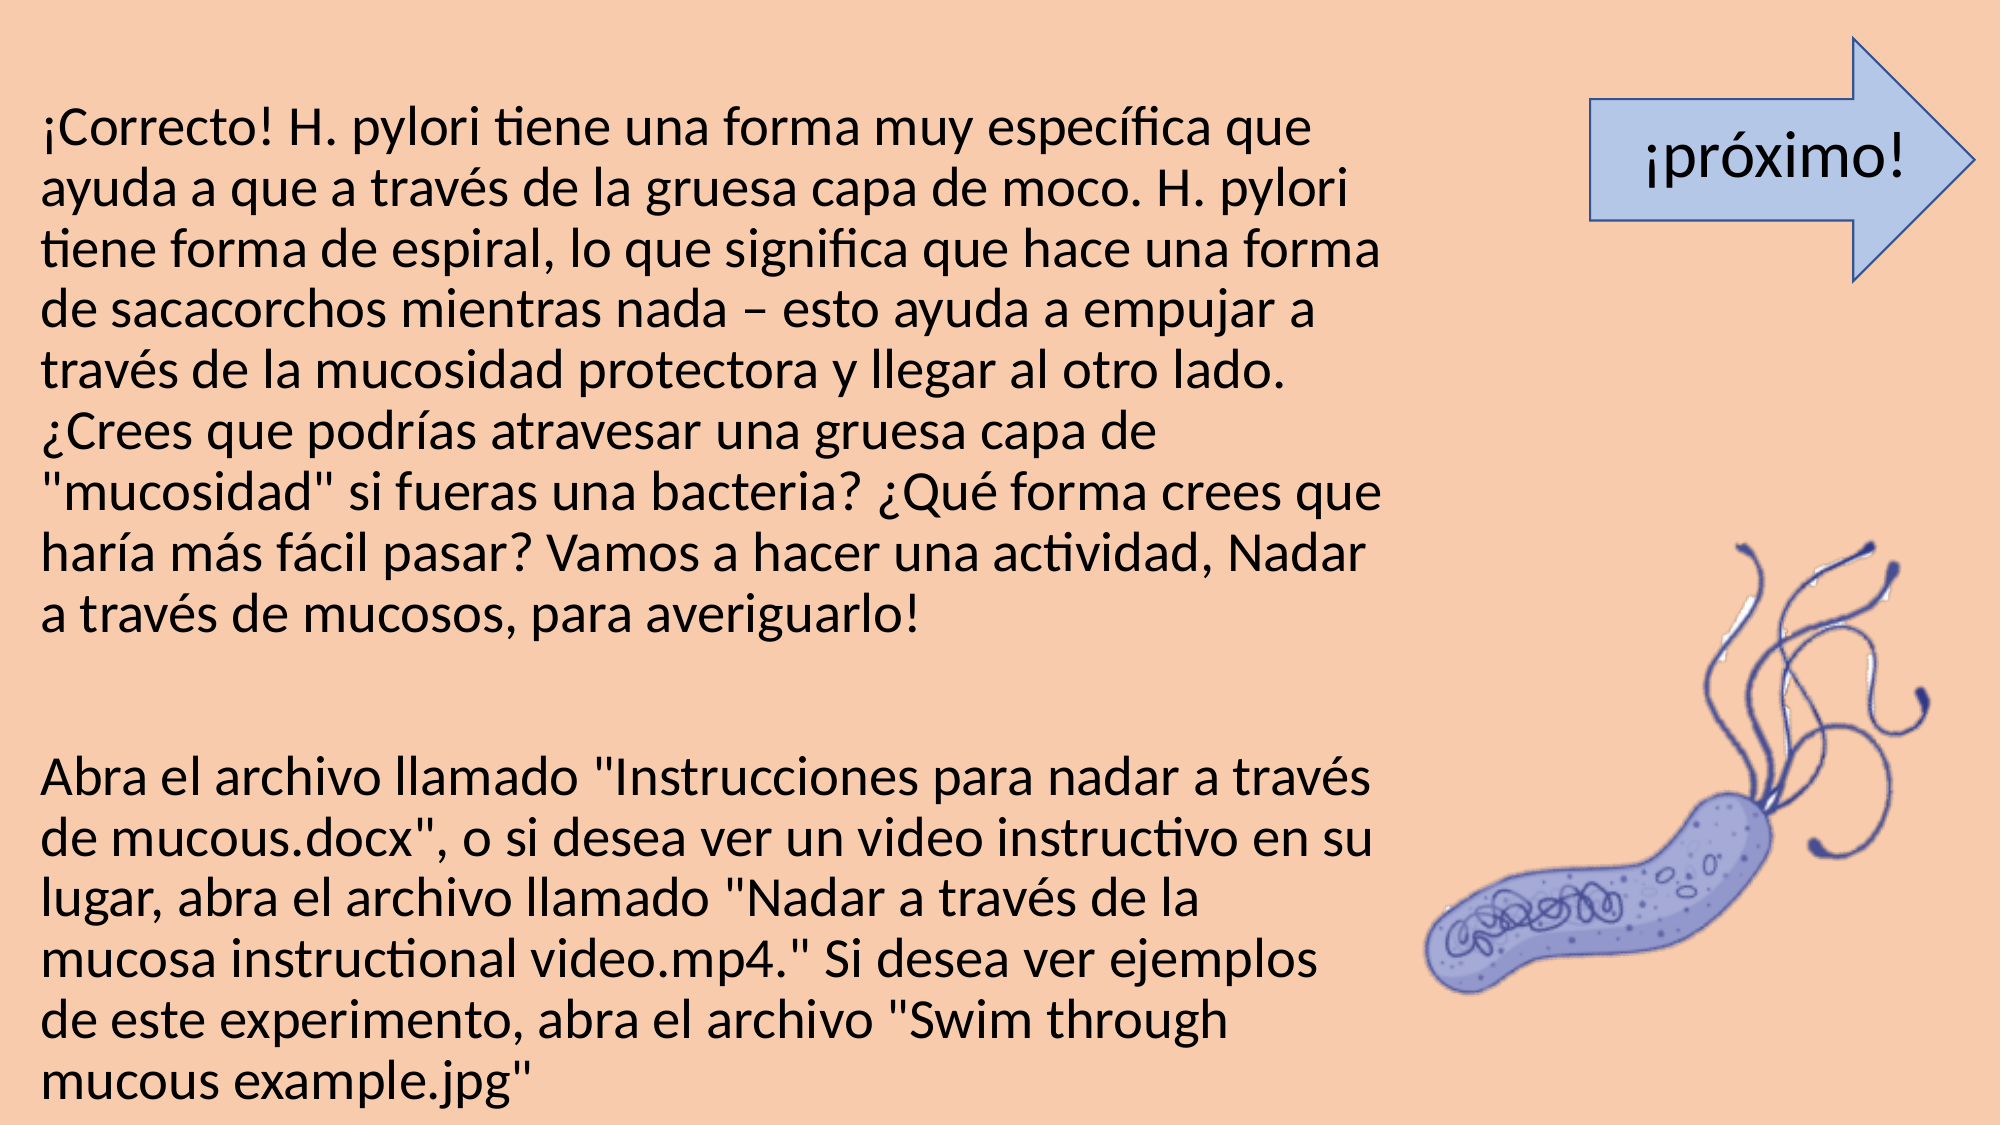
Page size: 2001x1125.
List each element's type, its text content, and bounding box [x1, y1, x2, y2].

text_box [1589, 38, 1975, 282]
picture [1293, 468, 2001, 1108]
list ¡Correcto! H. pylori tiene una forma muy específica que ayuda a que a través de la gruesa capa de moco. H. pylori tiene forma de espiral, lo que significa que hace una forma de sacacorchos mientras nada – esto ayuda a empujar a través de la mucosidad protectora y llegar al otro lado. ¿Crees que podrías atravesar una gruesa capa de "mucosidad" si fueras una bacteria? ¿Qué forma crees que haría más fácil pasar? Vamos a hacer una actividad, Nadar a través de mucosos, para averiguarlo! Abra el archivo llamado "Instrucciones para nadar a través de mucous.docx", o si desea ver un video instructivo en su lugar, abra el archivo llamado "Nadar a través de la mucosa instructional video.mp4." Si desea ver ejemplos de este experimento, abra el archivo "Swim through mucous example.jpg" [25, 88, 1404, 1125]
